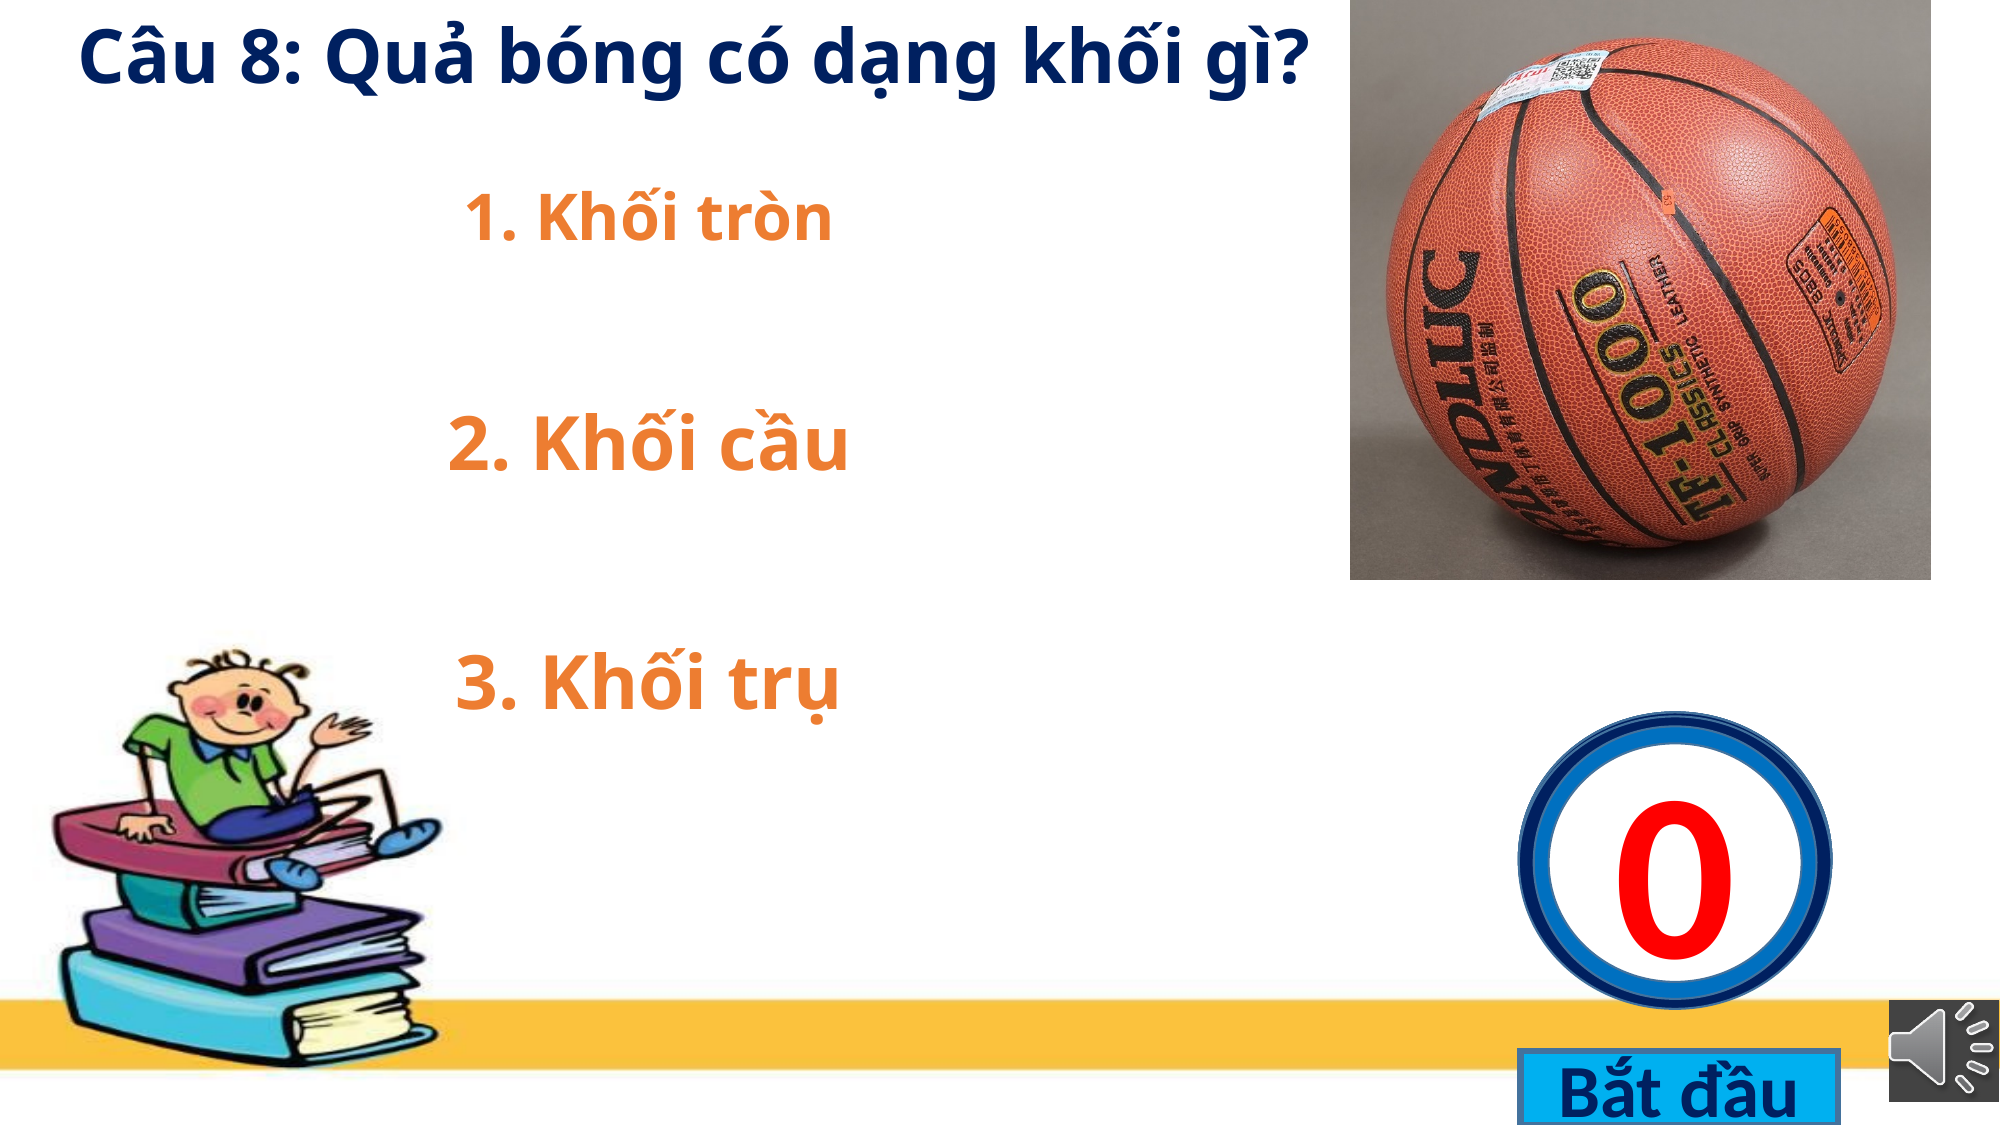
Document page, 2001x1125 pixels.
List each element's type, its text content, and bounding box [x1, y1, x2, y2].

text_box Bắt đầu [1519, 1105, 1839, 1125]
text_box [1518, 712, 1832, 716]
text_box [1518, 716, 1832, 1009]
picture [1350, 0, 1931, 580]
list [0, 0, 2000, 1105]
picture [1887, 998, 2000, 1103]
